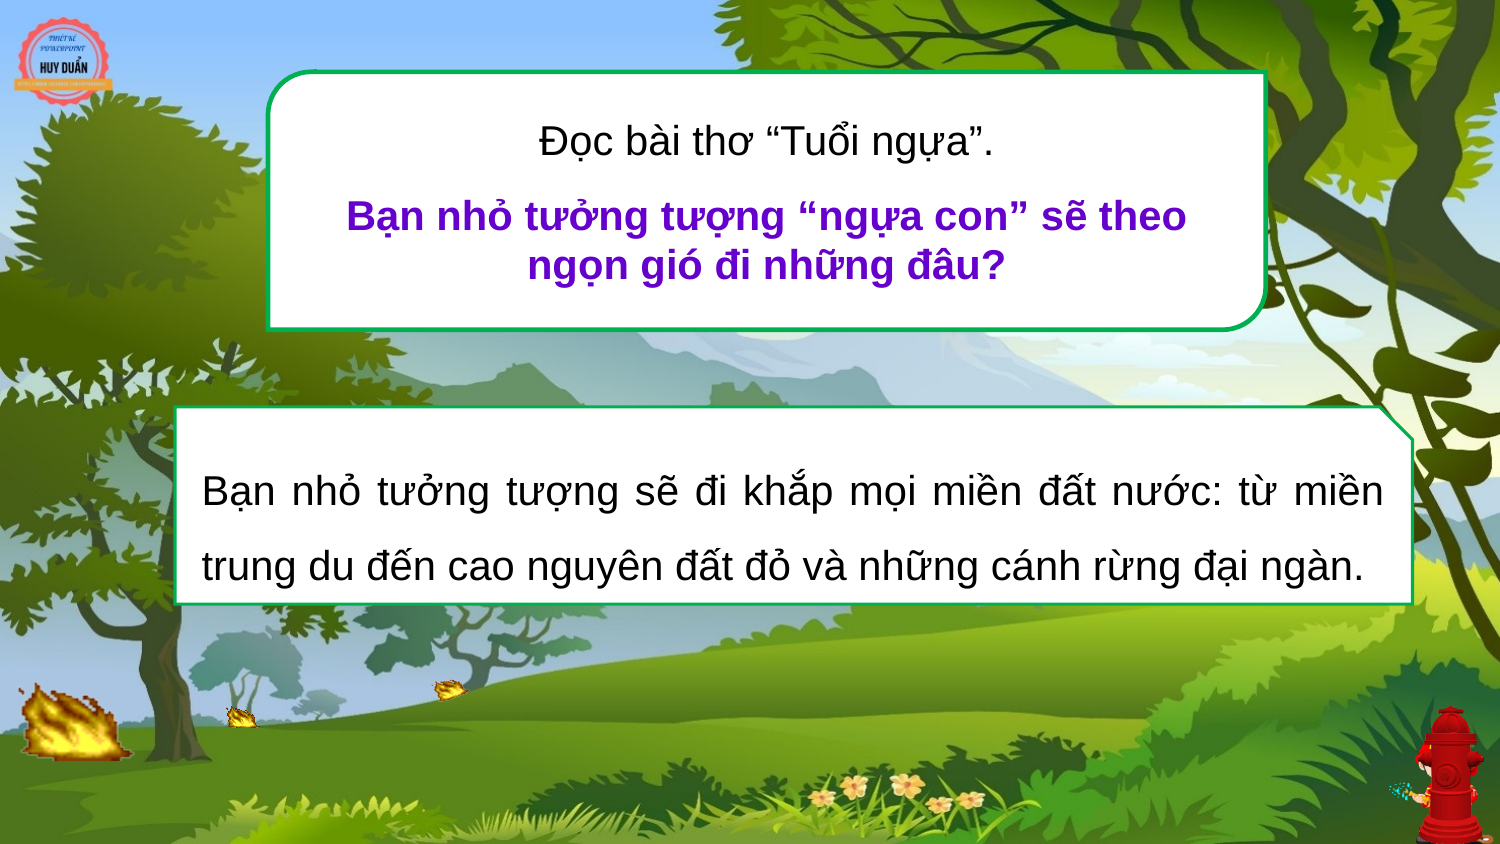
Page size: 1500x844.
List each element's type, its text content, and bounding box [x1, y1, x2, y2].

picture [0, 0, 1500, 844]
text_box Bạn nhỏ tưởng tượng sẽ đi khắp mọi miền đất nước: từ miền trung du đến cao nguyên đất đỏ và những cánh rừng đại ngàn. [173, 405, 1414, 606]
text_box Đọc bài thơ “Tuổi ngựa”. Bạn nhỏ tưởng tượng “ngựa con” sẽ theo ngọn gió đi những đâu? [266, 70, 1267, 331]
